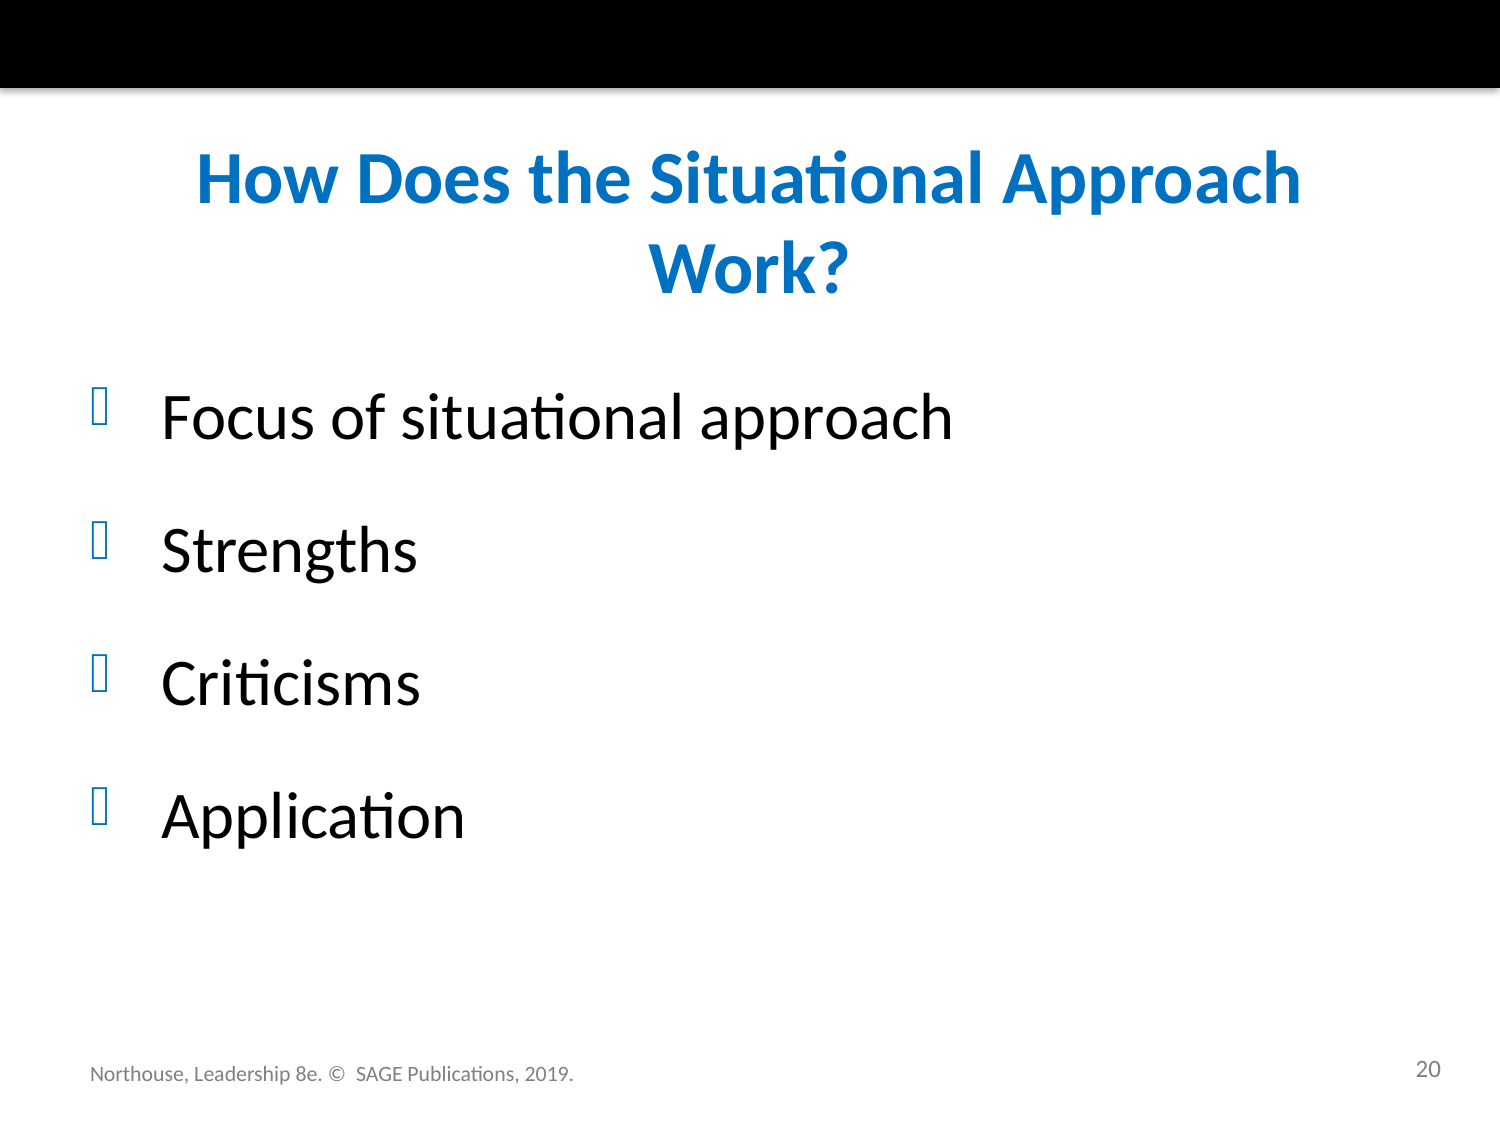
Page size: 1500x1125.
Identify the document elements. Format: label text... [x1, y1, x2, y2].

slide_number 20 [1393, 1038, 1457, 1098]
title How Does the Situational Approach Work? [74, 162, 1426, 276]
footer Northouse, Leadership 8e. © SAGE Publications, 2019. [75, 1042, 1088, 1103]
list Focus of situational approach Strengths Criticisms Application [74, 324, 1426, 1013]
